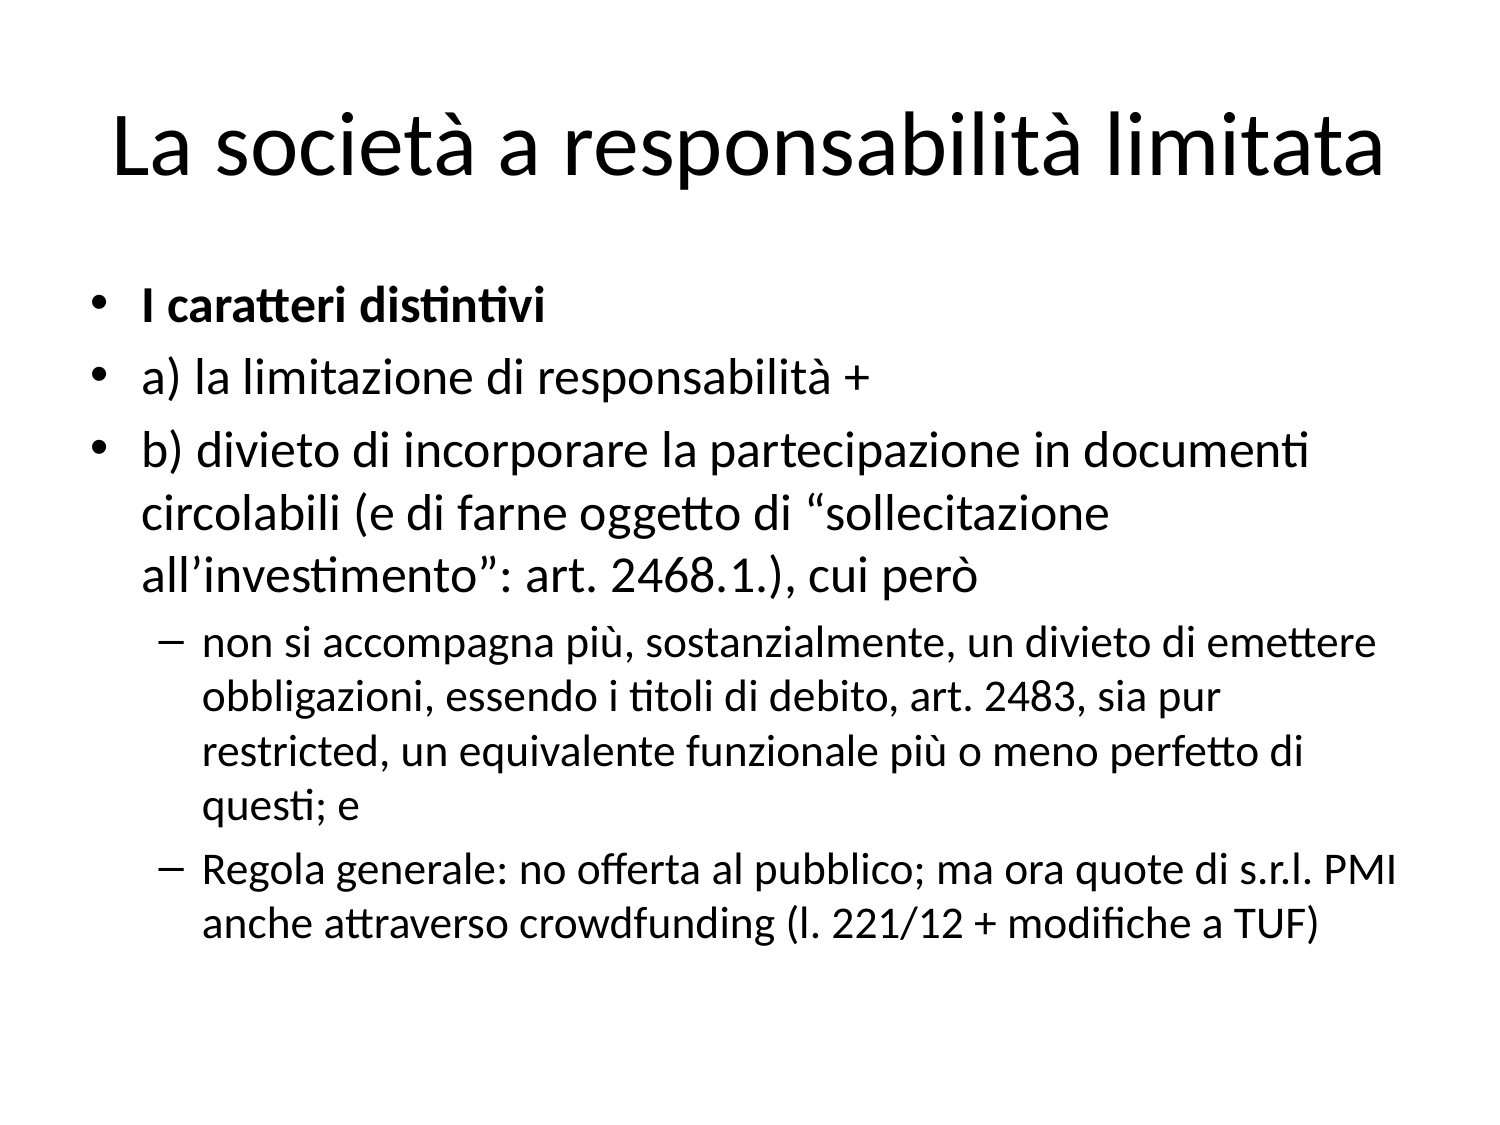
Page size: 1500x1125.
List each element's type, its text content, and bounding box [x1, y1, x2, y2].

title La società a responsabilità limitata [75, 45, 1425, 233]
list I caratteri distintivi a) la limitazione di responsabilità + b) divieto di incorporare la partecipazione in documenti circolabili (e di farne oggetto di “sollecitazione all’investimento”: art. 2468.1.), cui però non si accompagna più, sostanzialmente, un divieto di emettere obbligazioni, essendo i titoli di debito, art. 2483, sia pur restricted, un equivalente funzionale più o meno perfetto di questi; e Regola generale: no offerta al pubblico; ma ora quote di s.r.l. PMI anche attraverso crowdfunding (l. 221/12 + modifiche a TUF) [75, 262, 1425, 1005]
